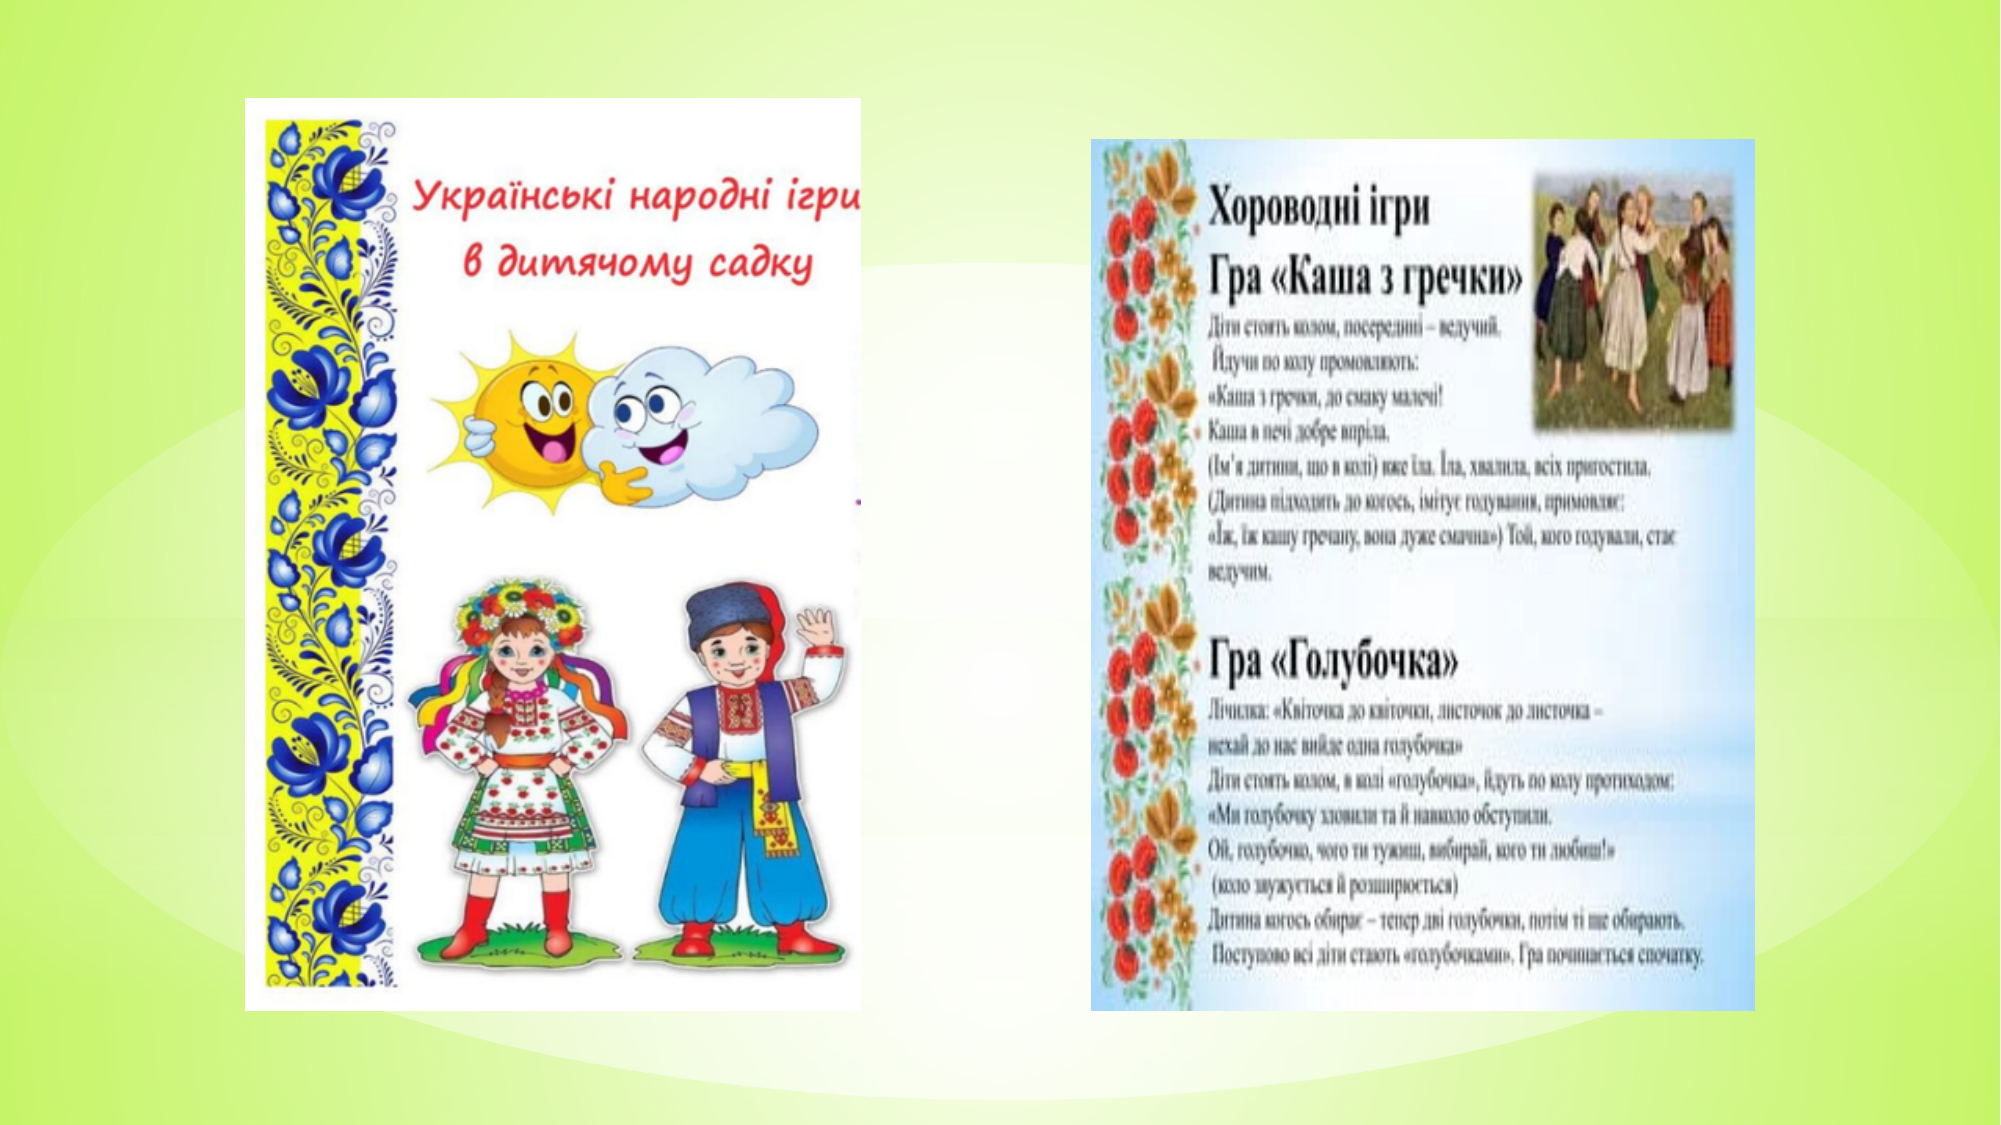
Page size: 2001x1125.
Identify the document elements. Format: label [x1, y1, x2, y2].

picture [1091, 139, 1755, 1012]
picture [245, 98, 862, 1012]
